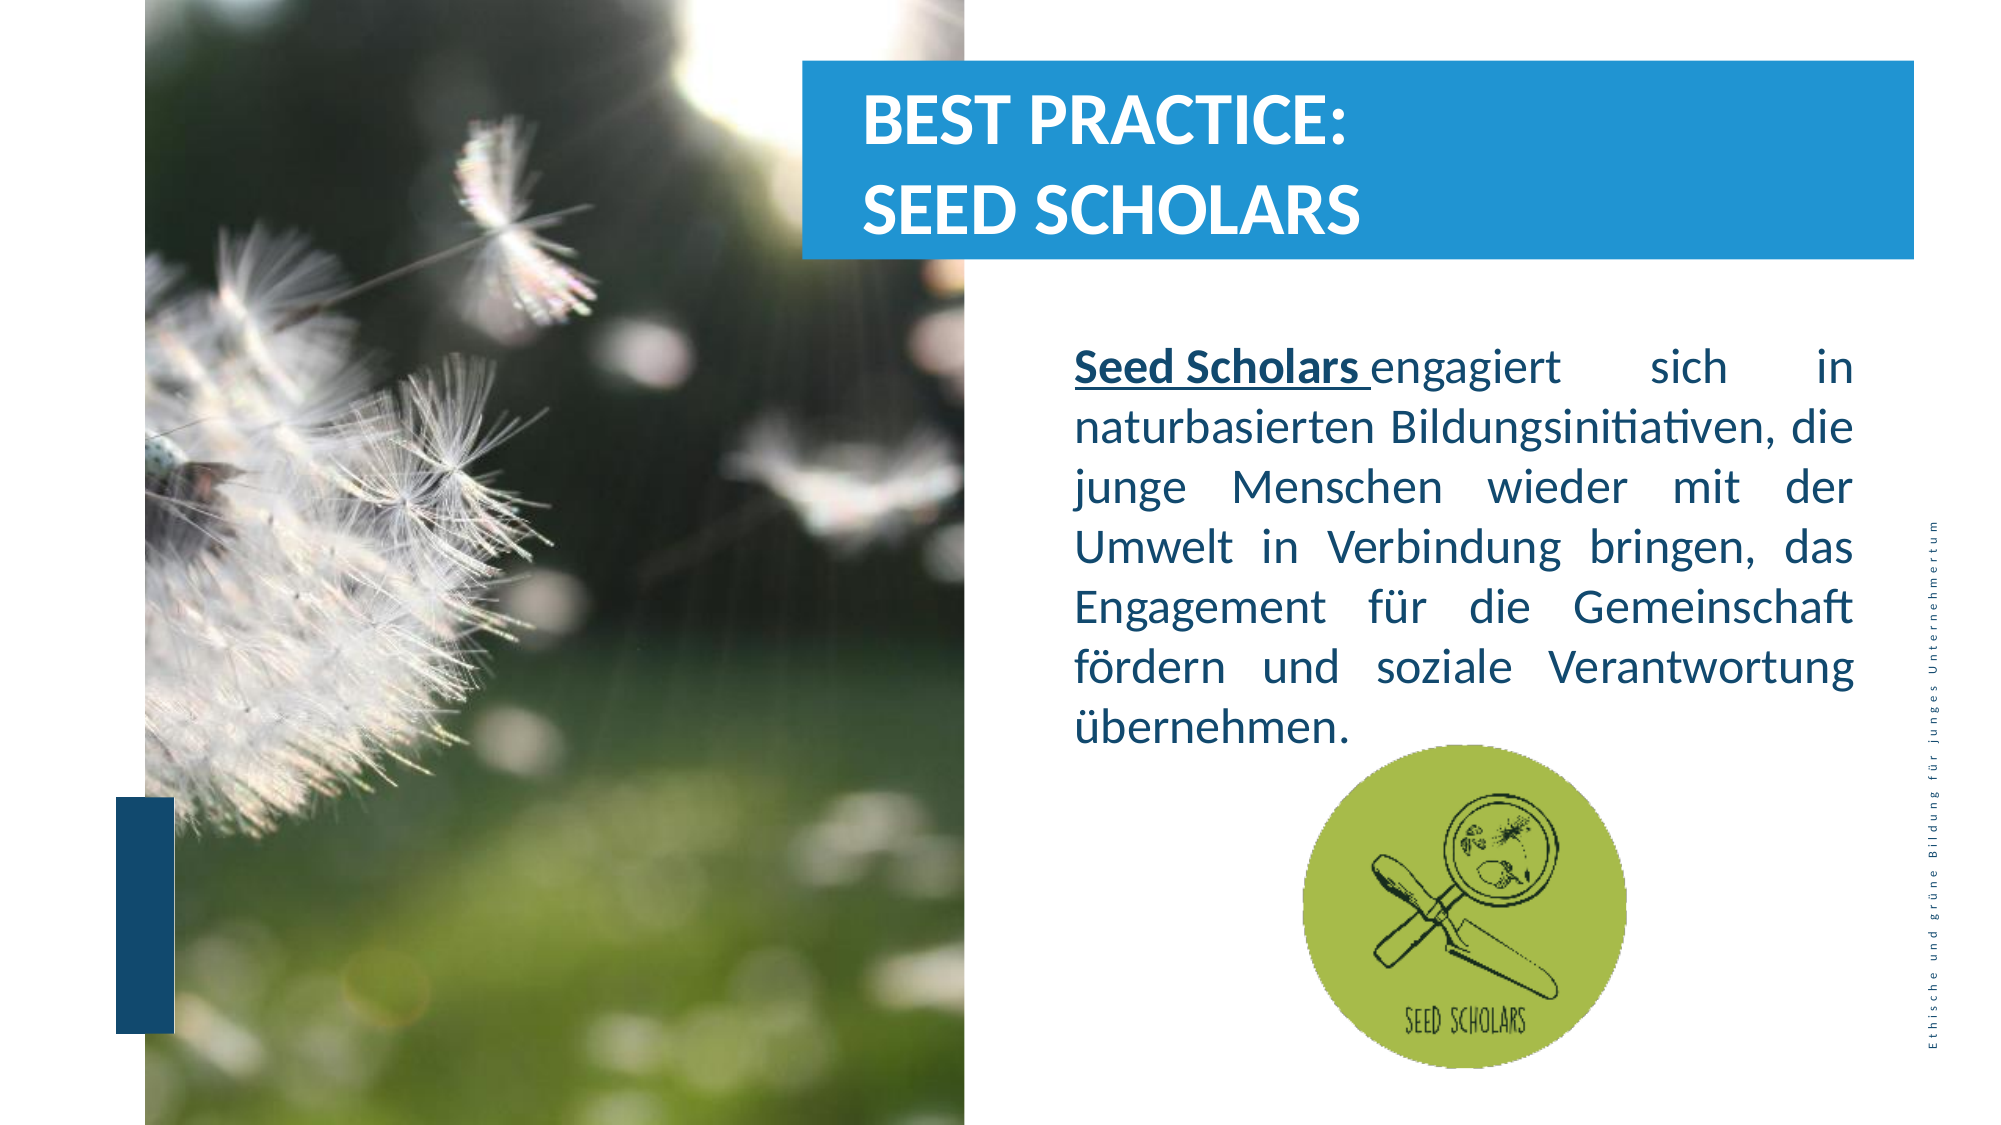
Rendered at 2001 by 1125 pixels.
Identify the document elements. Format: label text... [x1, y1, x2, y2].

list BEST PRACTICE: SEED SCHOLARS [965, 60, 1914, 260]
list Seed Scholars engagiert sich in naturbasierten Bildungsinitiativen, die junge Menschen wieder mit der Umwelt in Verbindung bringen, das Engagement für die Gemeinschaft fördern und soziale Verantwortung übernehmen. [1059, 325, 1870, 964]
picture [1294, 736, 1636, 1078]
picture [145, 0, 965, 1125]
